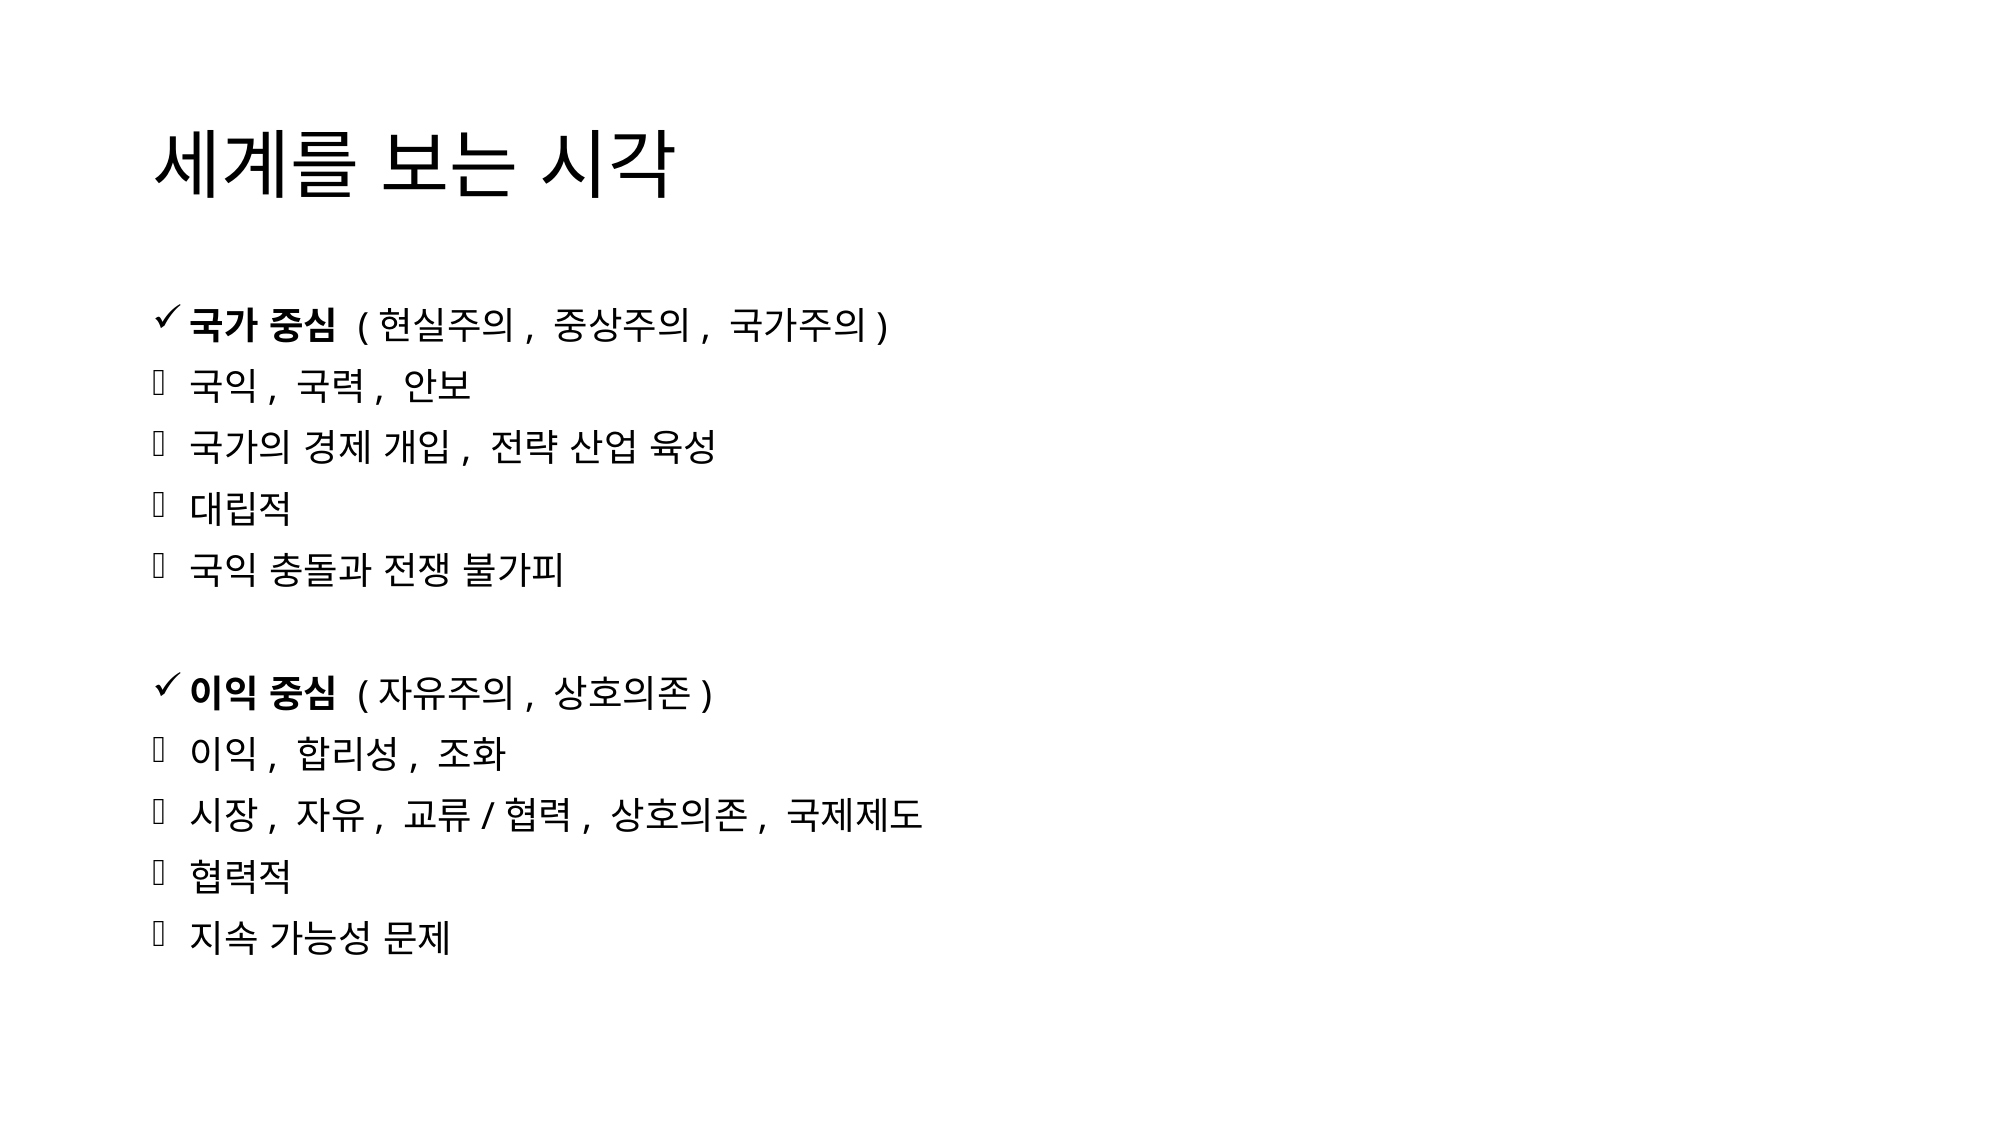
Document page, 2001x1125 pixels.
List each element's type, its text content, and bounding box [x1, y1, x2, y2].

title 세계를 보는 시각 [137, 59, 1863, 278]
list 국가 중심 (현실주의, 중상주의, 국가주의) 국익, 국력, 안보 국가의 경제 개입, 전략 산업 육성 대립적 국익 충돌과 전쟁 불가피 이익 중심 (자유주의, 상호의존) 이익, 합리성, 조화 시장, 자유, 교류/협력, 상호의존, 국제제도 협력적 지속 가능성 문제 [137, 299, 1863, 1014]
